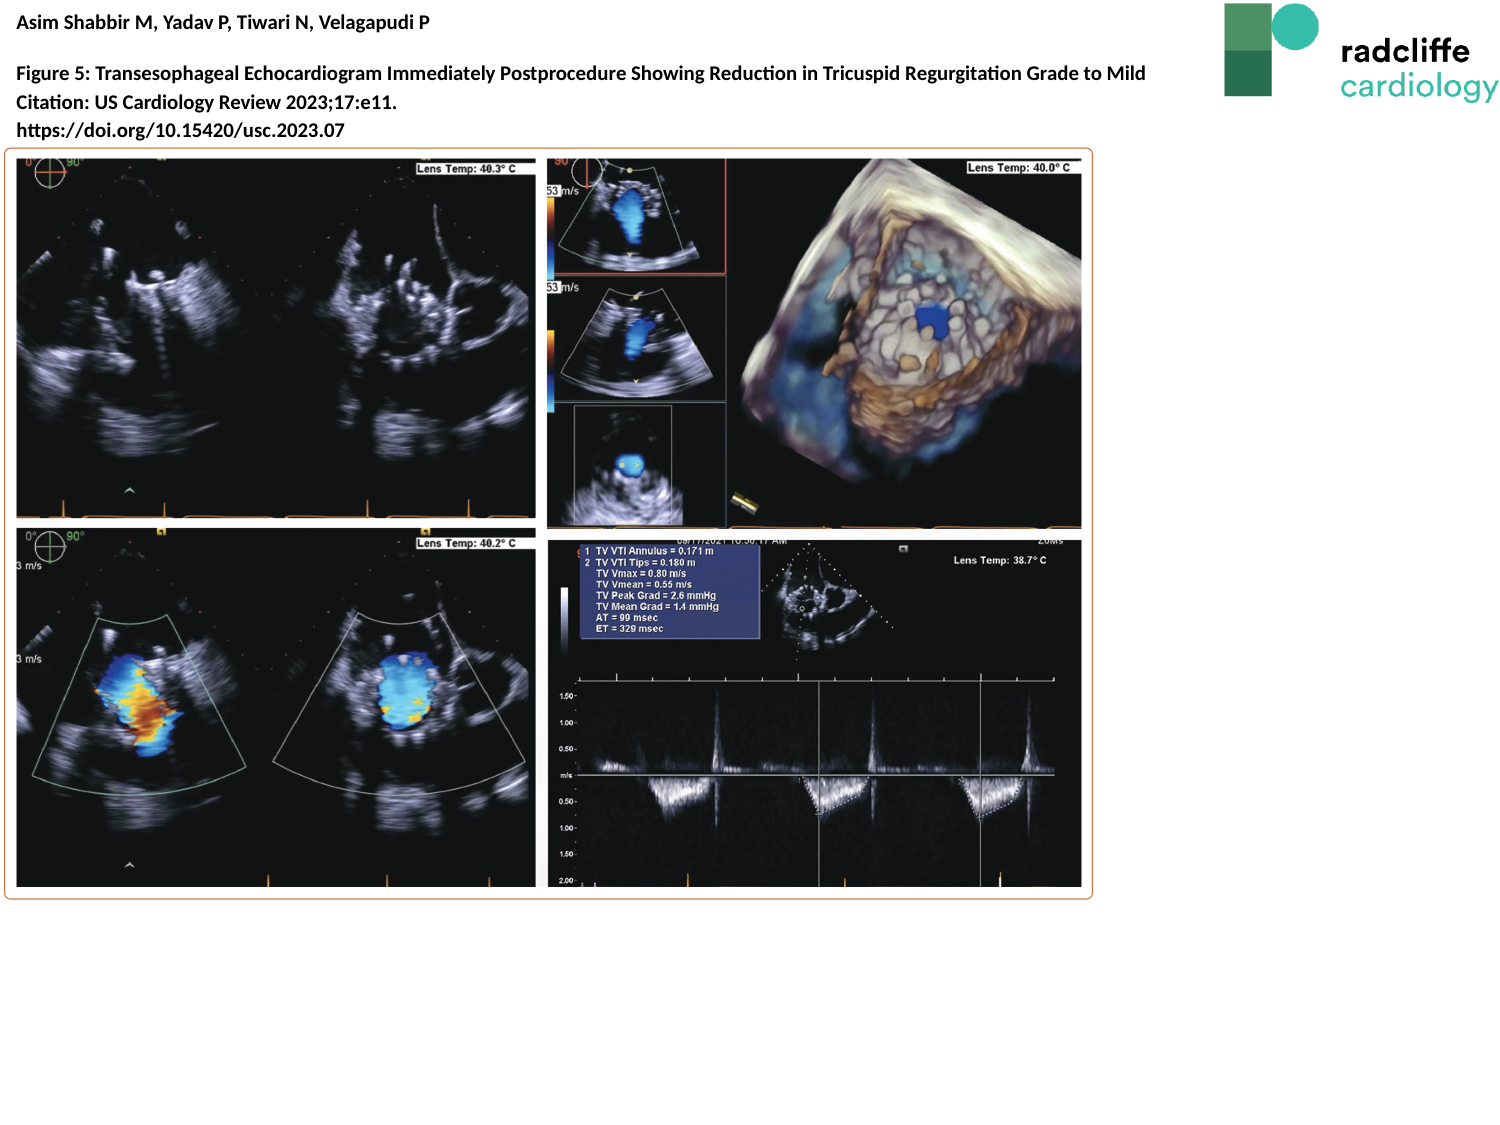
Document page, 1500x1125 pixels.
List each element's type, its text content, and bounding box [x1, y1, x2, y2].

text_box https://doi.org/10.15420/usc.2023.07 [1, 109, 1500, 150]
picture [1, 141, 1096, 904]
text_box Asim Shabbir M, Yadav P, Tiwari N, Velagapudi P [1, 1, 939, 42]
picture [1224, 1, 1499, 104]
text_box Figure 5: Transesophageal Echocardiogram Immediately Postprocedure Showing Reduction in Tricuspid Regurgitation Grade to Mild [1, 51, 1224, 81]
text_box Citation: US Cardiology Review 2023;17:e11. [1, 81, 1500, 109]
